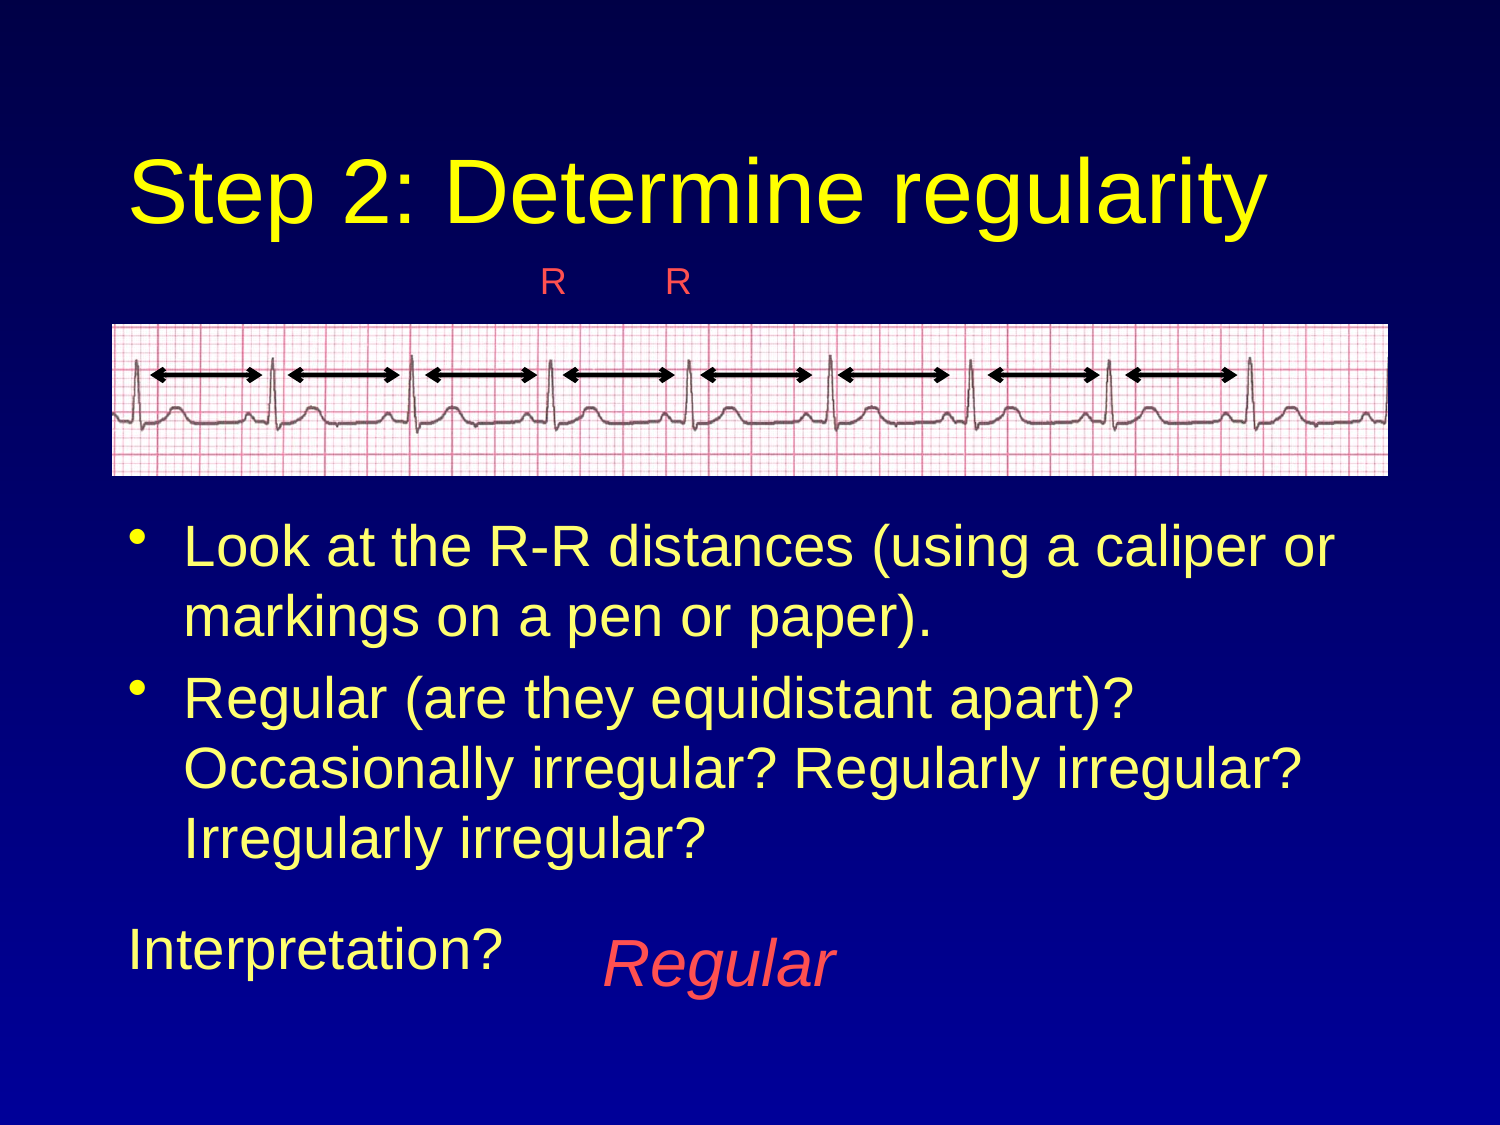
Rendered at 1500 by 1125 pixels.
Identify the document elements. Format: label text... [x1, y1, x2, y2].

text_box R [649, 249, 725, 310]
list Look at the R-R distances (using a caliper or markings on a pen or paper). Regular (are they equidistant apart)? Occasionally irregular? Regularly irregular? Irregularly irregular? Interpretation? [112, 483, 1388, 1013]
title Step 2: Determine regularity [112, 62, 1388, 251]
text_box Regular [587, 912, 938, 1008]
text_box R [524, 249, 600, 310]
picture [112, 324, 1388, 476]
